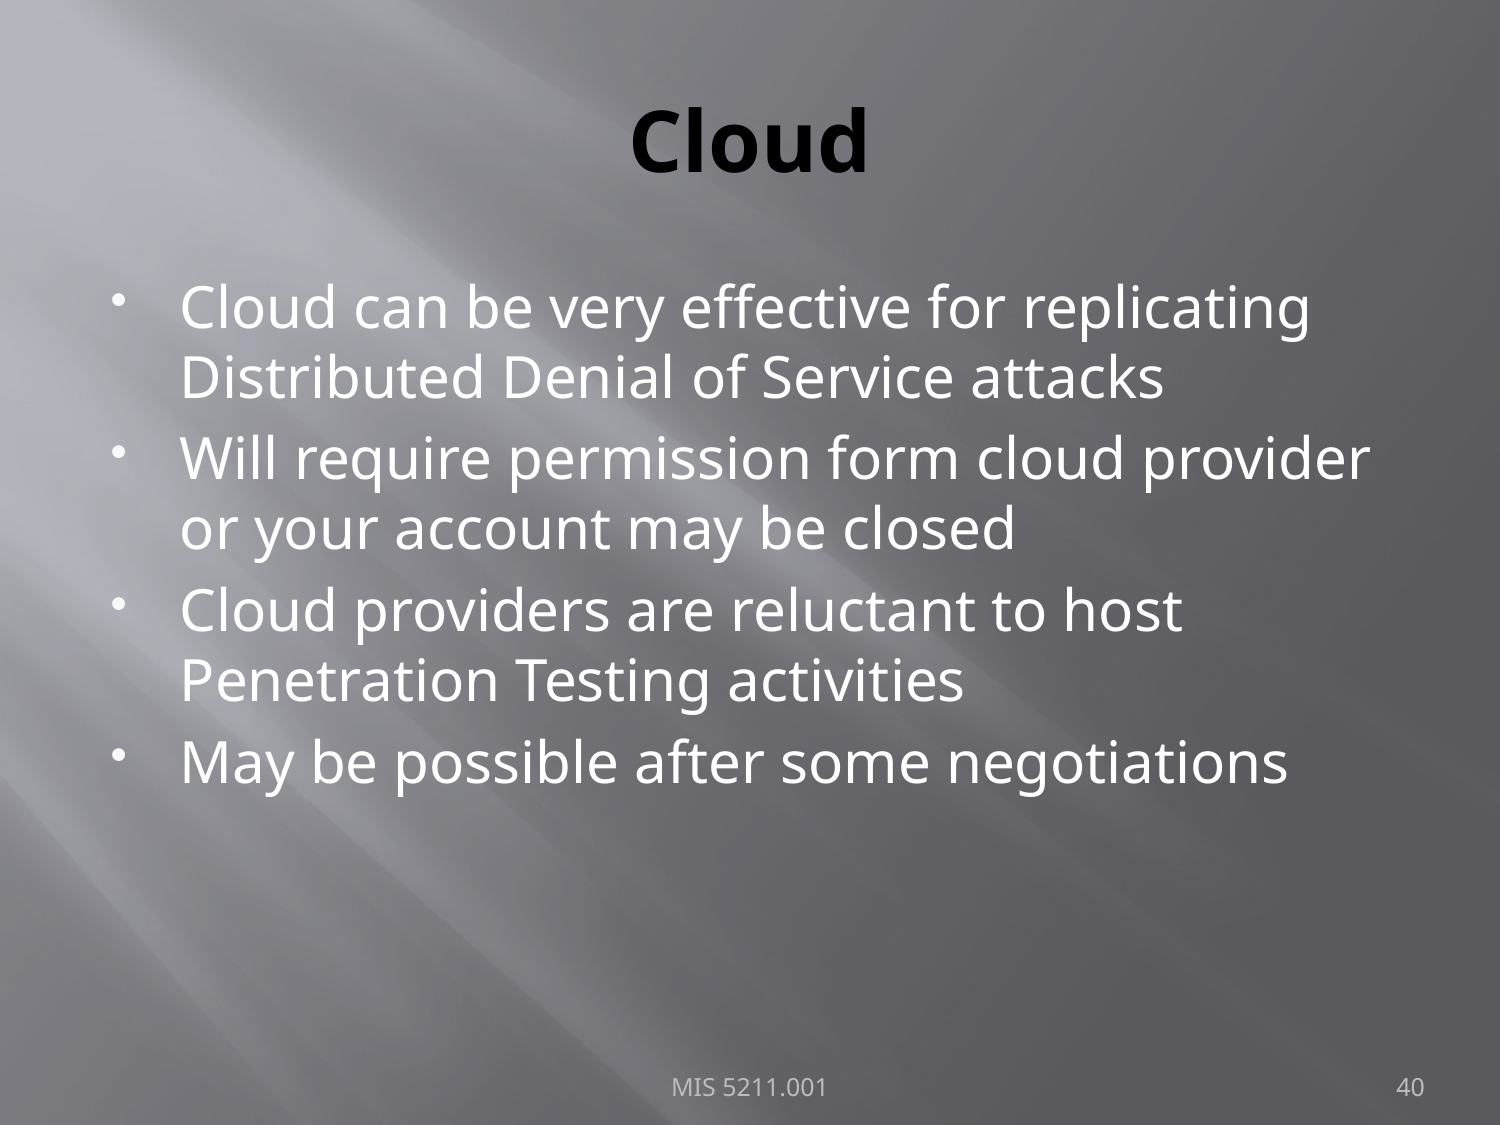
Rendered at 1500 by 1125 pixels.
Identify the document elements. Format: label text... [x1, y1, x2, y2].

slide_number 40 [1299, 1052, 1425, 1113]
list Cloud can be very effective for replicating Distributed Denial of Service attacks Will require permission form cloud provider or your account may be closed Cloud providers are reluctant to host Penetration Testing activities May be possible after some negotiations [75, 262, 1425, 1035]
footer MIS 5211.001 [512, 1052, 988, 1113]
title Cloud [75, 45, 1425, 233]
